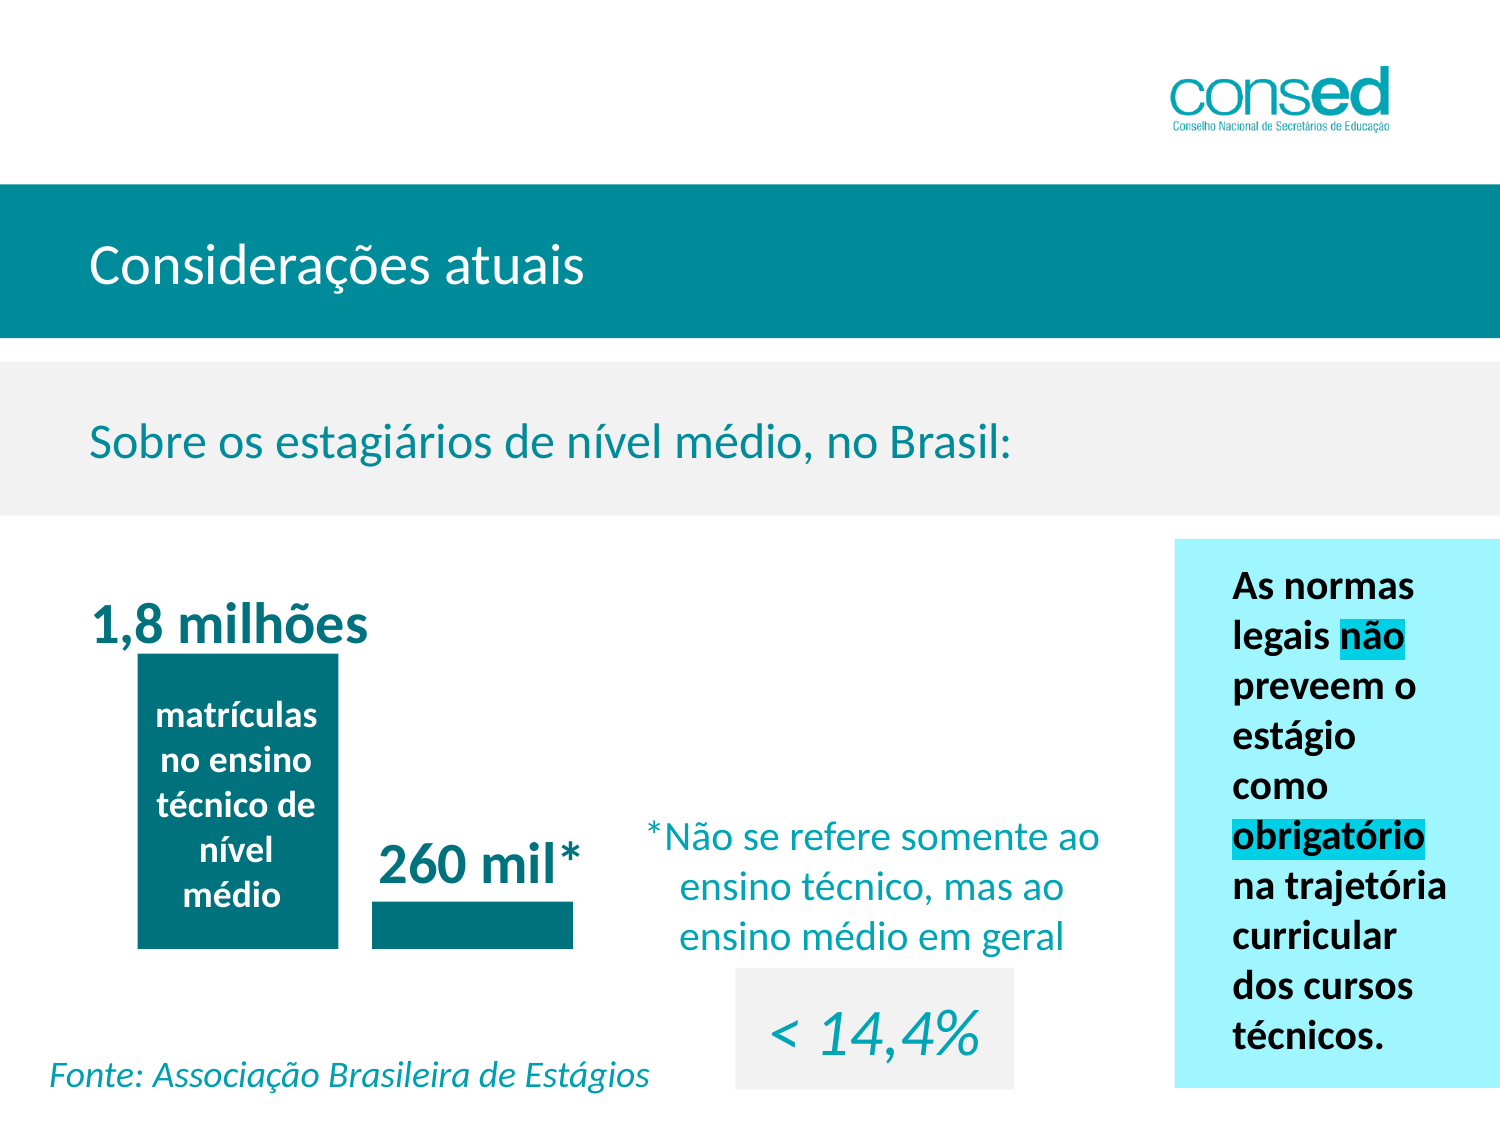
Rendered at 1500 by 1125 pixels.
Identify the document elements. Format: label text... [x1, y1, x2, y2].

text_box [1173, 537, 1500, 1090]
text_box *Não se refere somente ao ensino técnico, mas ao ensino médio em geral [615, 801, 1128, 966]
text_box < 14,4% [733, 966, 1016, 1092]
picture [1170, 66, 1389, 133]
text_box [136, 663, 340, 951]
text_box matrículas no ensino técnico de nível médio [135, 682, 337, 922]
text_box 260 mil* [363, 818, 615, 903]
text_box 1,8 milhões [75, 577, 401, 663]
text_box Fonte: Associação Brasileira de Estágios [34, 1042, 666, 1103]
text_box As normas legais não preveem o estágio como obrigatório na trajetória curricular dos cursos técnicos. [1217, 550, 1475, 1066]
text_box Considerações atuais [0, 182, 1500, 340]
text_box [370, 903, 575, 951]
text_box Sobre os estagiários de nível médio, no Brasil: [0, 360, 1500, 517]
